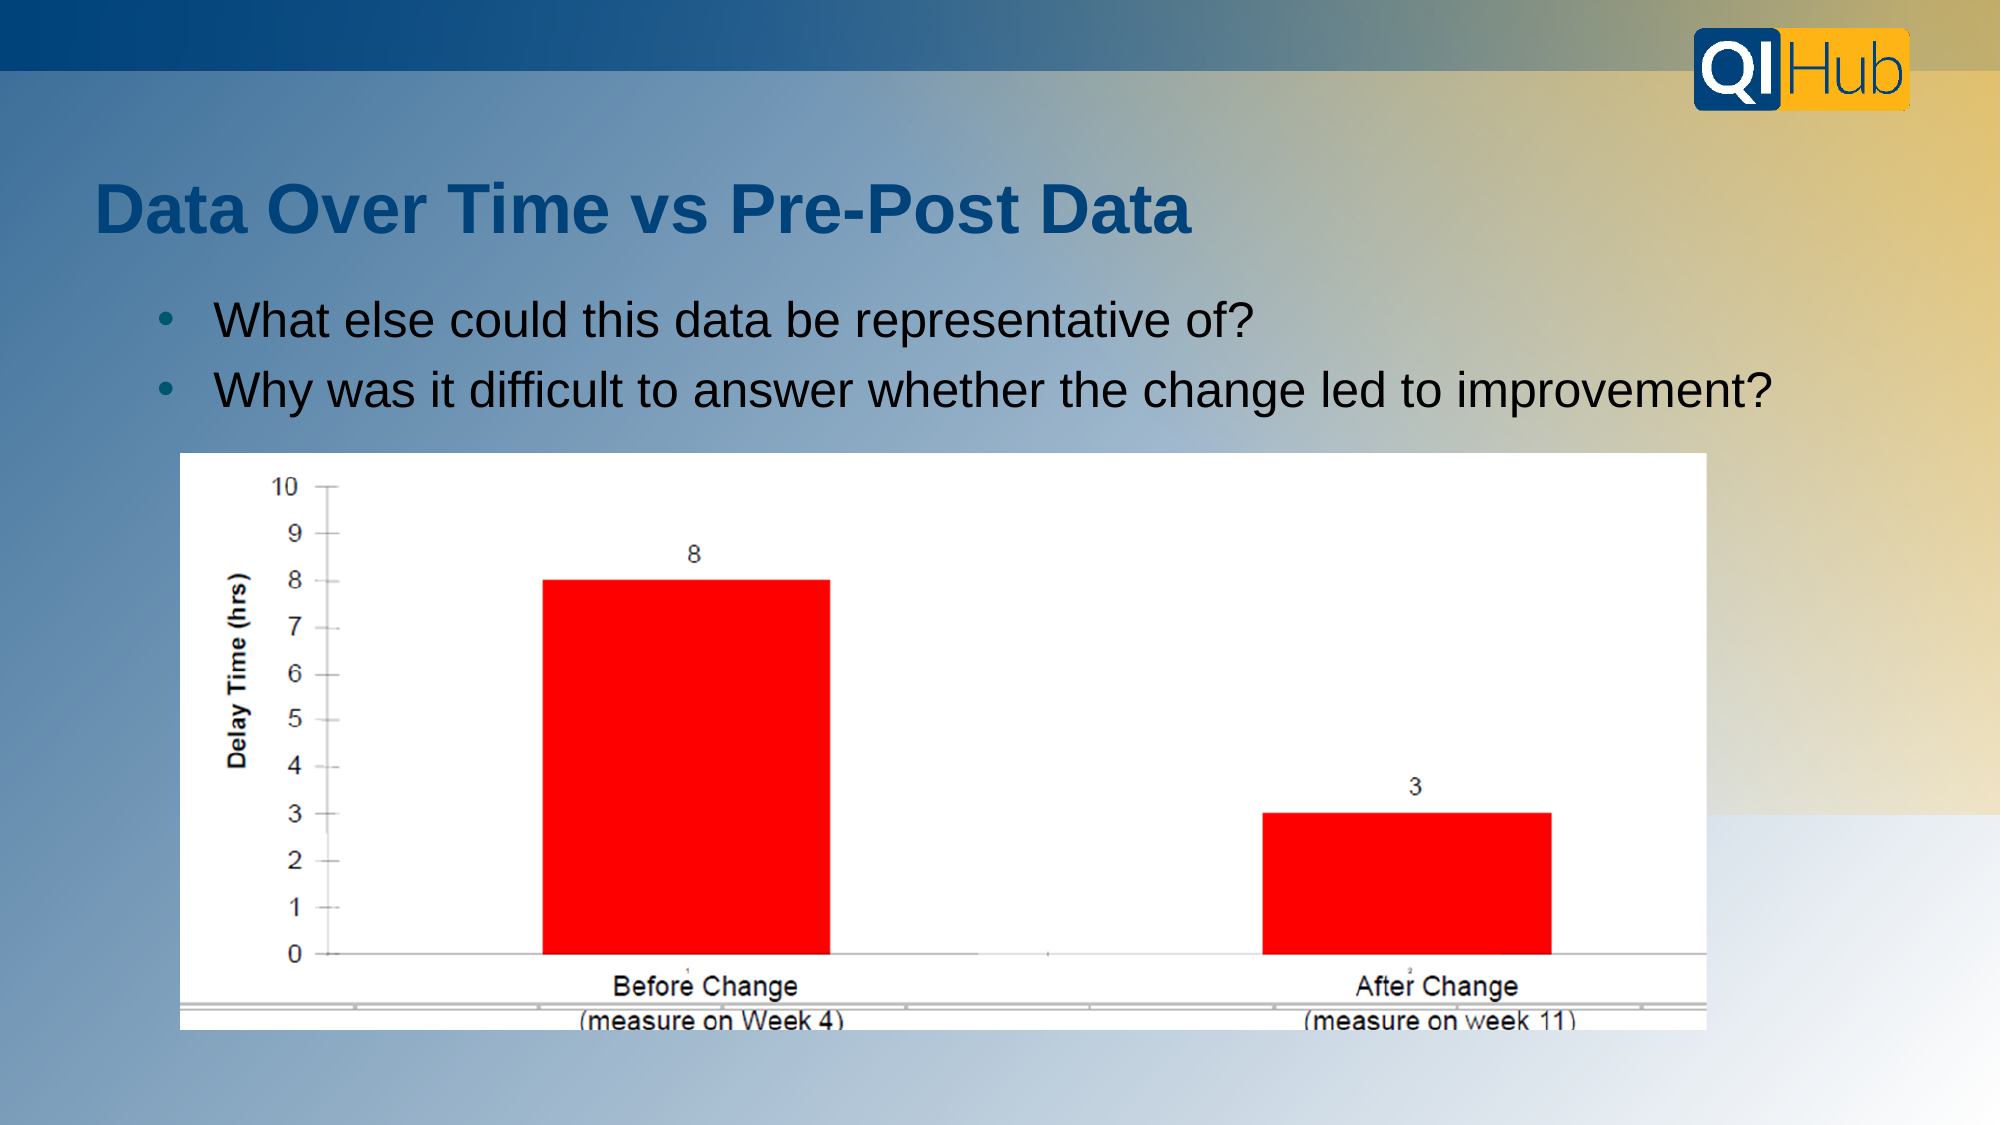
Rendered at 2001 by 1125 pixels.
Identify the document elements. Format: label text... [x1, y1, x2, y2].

title Data Over Time vs Pre-Post Data [79, 126, 1814, 285]
picture [179, 453, 1707, 1030]
list What else could this data be representative of? Why was it difficult to answer whether the change led to improvement? [142, 287, 1819, 1016]
picture [1694, 28, 1910, 111]
